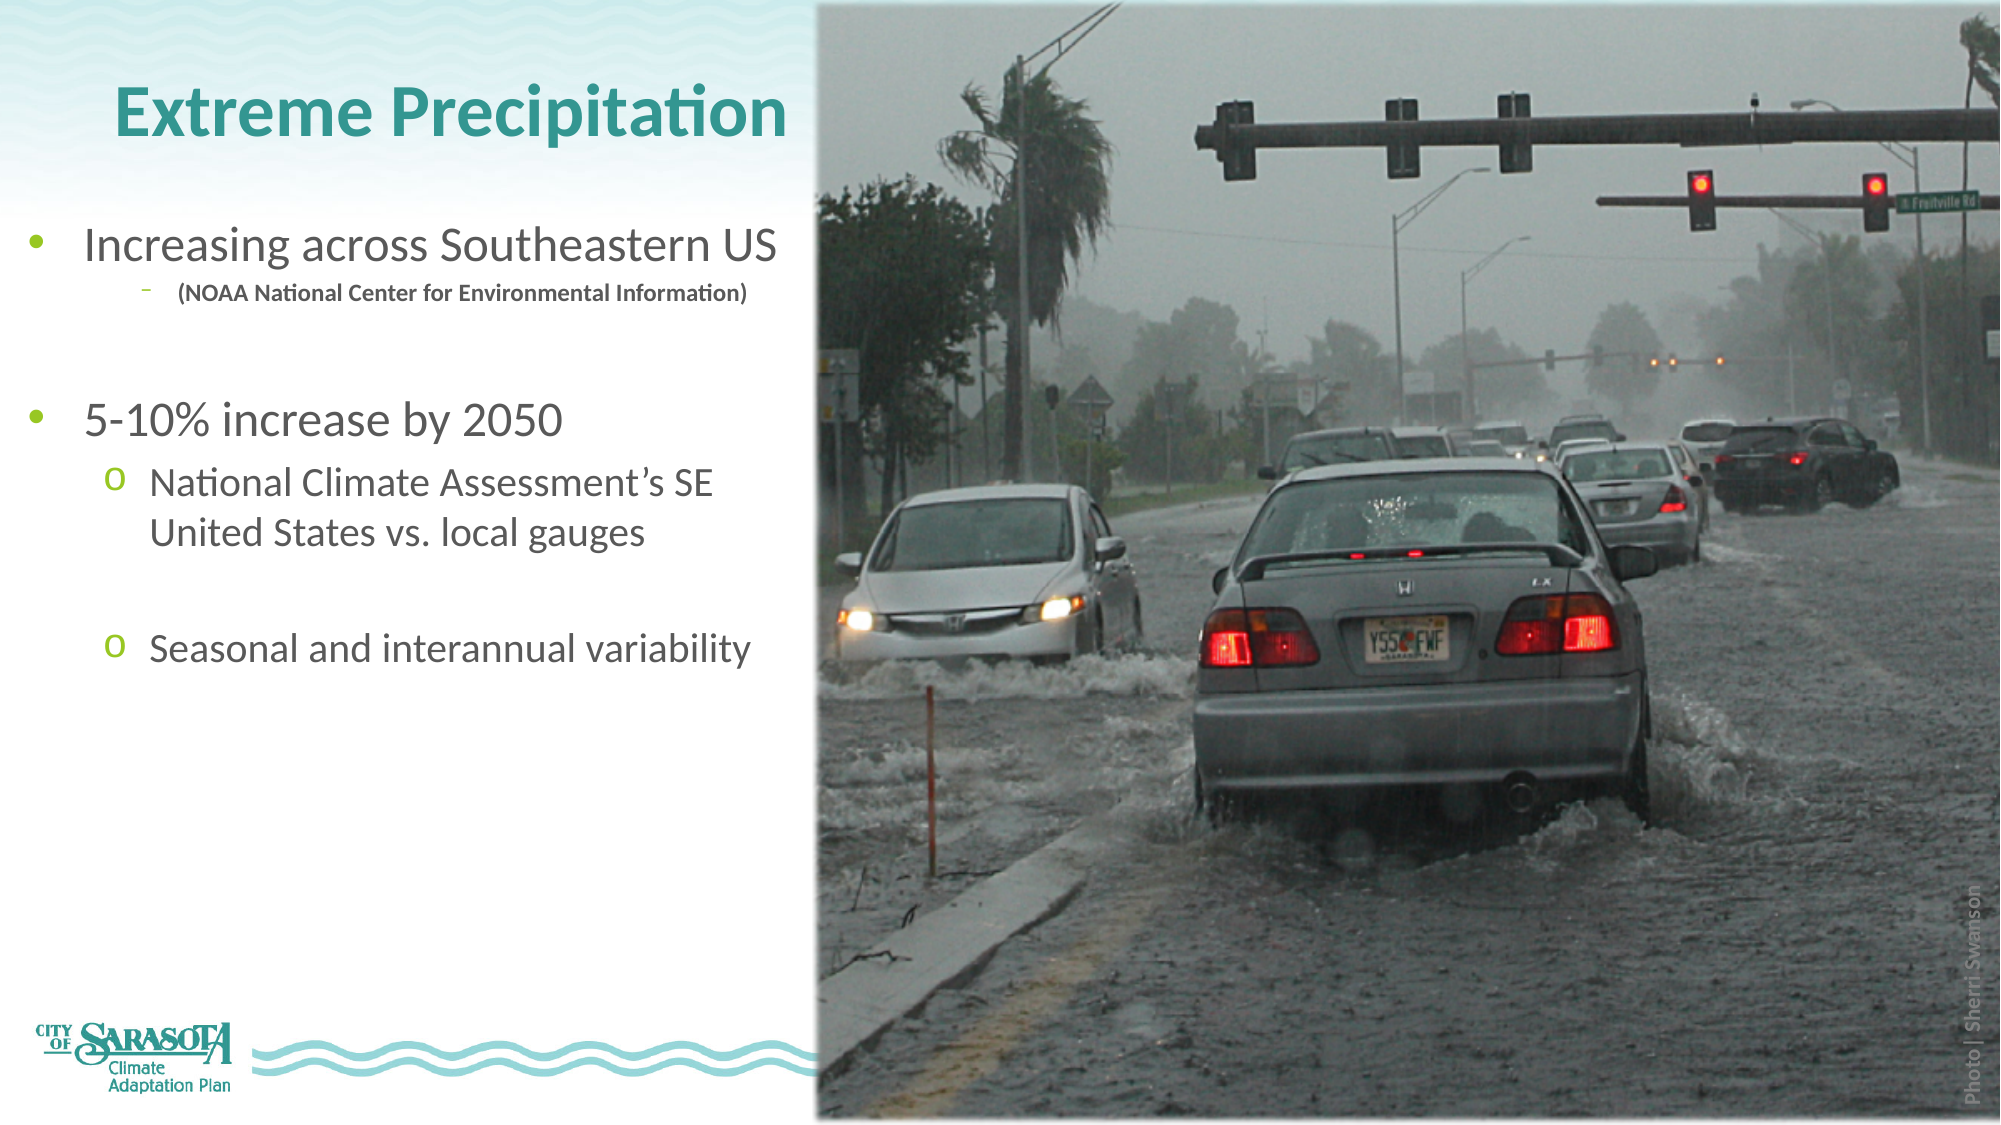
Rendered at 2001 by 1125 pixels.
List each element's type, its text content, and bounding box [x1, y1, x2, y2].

list Increasing across Southeastern US (NOAA National Center for Environmental Information) 5-10% increase by 2050 National Climate Assessment’s SE United States vs. local gauges Seasonal and interannual variability [12, 203, 800, 1113]
title Extreme Precipitation [99, 12, 807, 200]
picture [0, 0, 2000, 1125]
